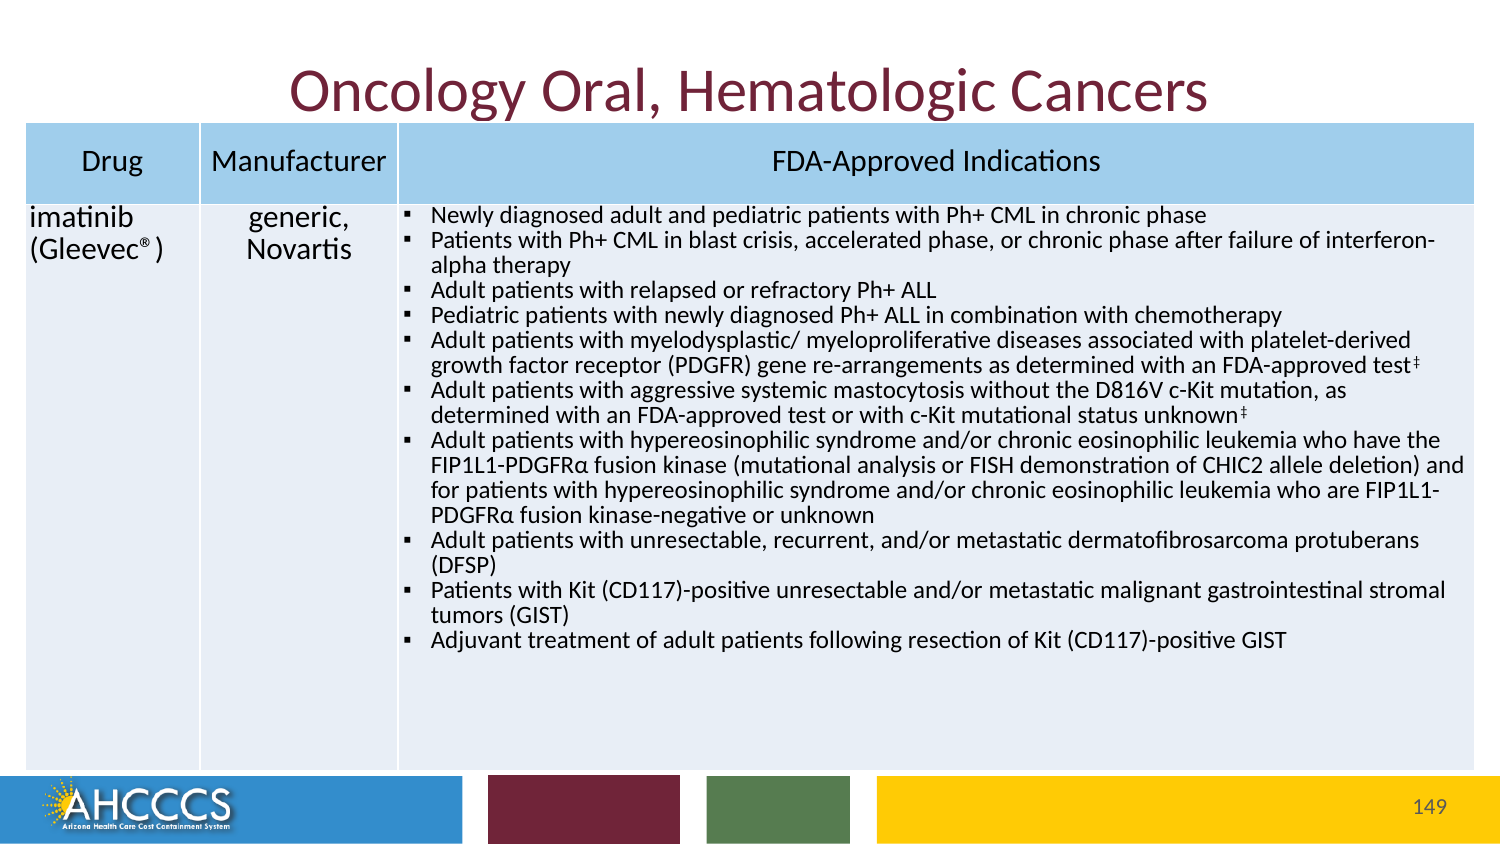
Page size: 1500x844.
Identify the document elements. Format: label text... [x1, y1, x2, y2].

title Oncology Oral, Hematologic Cancers [75, 22, 1425, 121]
picture [42, 776, 230, 830]
table_header FDA-Approved Indications [399, 123, 1474, 204]
table_cell generic, Novartis [201, 205, 397, 770]
table_header Manufacturer [201, 123, 397, 204]
table_header Drug [26, 123, 199, 204]
table_cell imatinib (Gleevec®) [26, 205, 199, 770]
table_cell Newly diagnosed adult and pediatric patients with Ph+ CML in chronic phase Patients with Ph+ CML in blast crisis, accelerated phase, or chronic phase after failure of interferon-alpha therapy Adult patients with relapsed or refractory Ph+ ALL Pediatric patients with newly diagnosed Ph+ ALL in combination with chemotherapy Adult patients with myelodysplastic/ myeloproliferative diseases associated with platelet-derived growth factor receptor (PDGFR) gene re-arrangements as determined with an FDA-approved test‡ Adult patients with aggressive systemic mastocytosis without the D816V c-Kit mutation, as determined with an FDA-approved test or with c-Kit mutational status unknown‡ Adult patients with hypereosinophilic syndrome and/or chronic eosinophilic leukemia who have the FIP1L1-PDGFRα fusion kinase (mutational analysis or FISH demonstration of CHIC2 allele deletion) and for patients with hypereosinophilic syndrome and/or chronic eosinophilic leukemia who are FIP1L1-PDGFRα fusion kinase-negative or unknown Adult patients with unresectable, recurrent, and/or metastatic dermatofibrosarcoma protuberans (DFSP) Patients with Kit (CD117)-positive unresectable and/or metastatic malignant gastrointestinal stromal tumors (GIST) Adjuvant treatment of adult patients following resection of Kit (CD117)-positive GIST [399, 205, 1474, 770]
